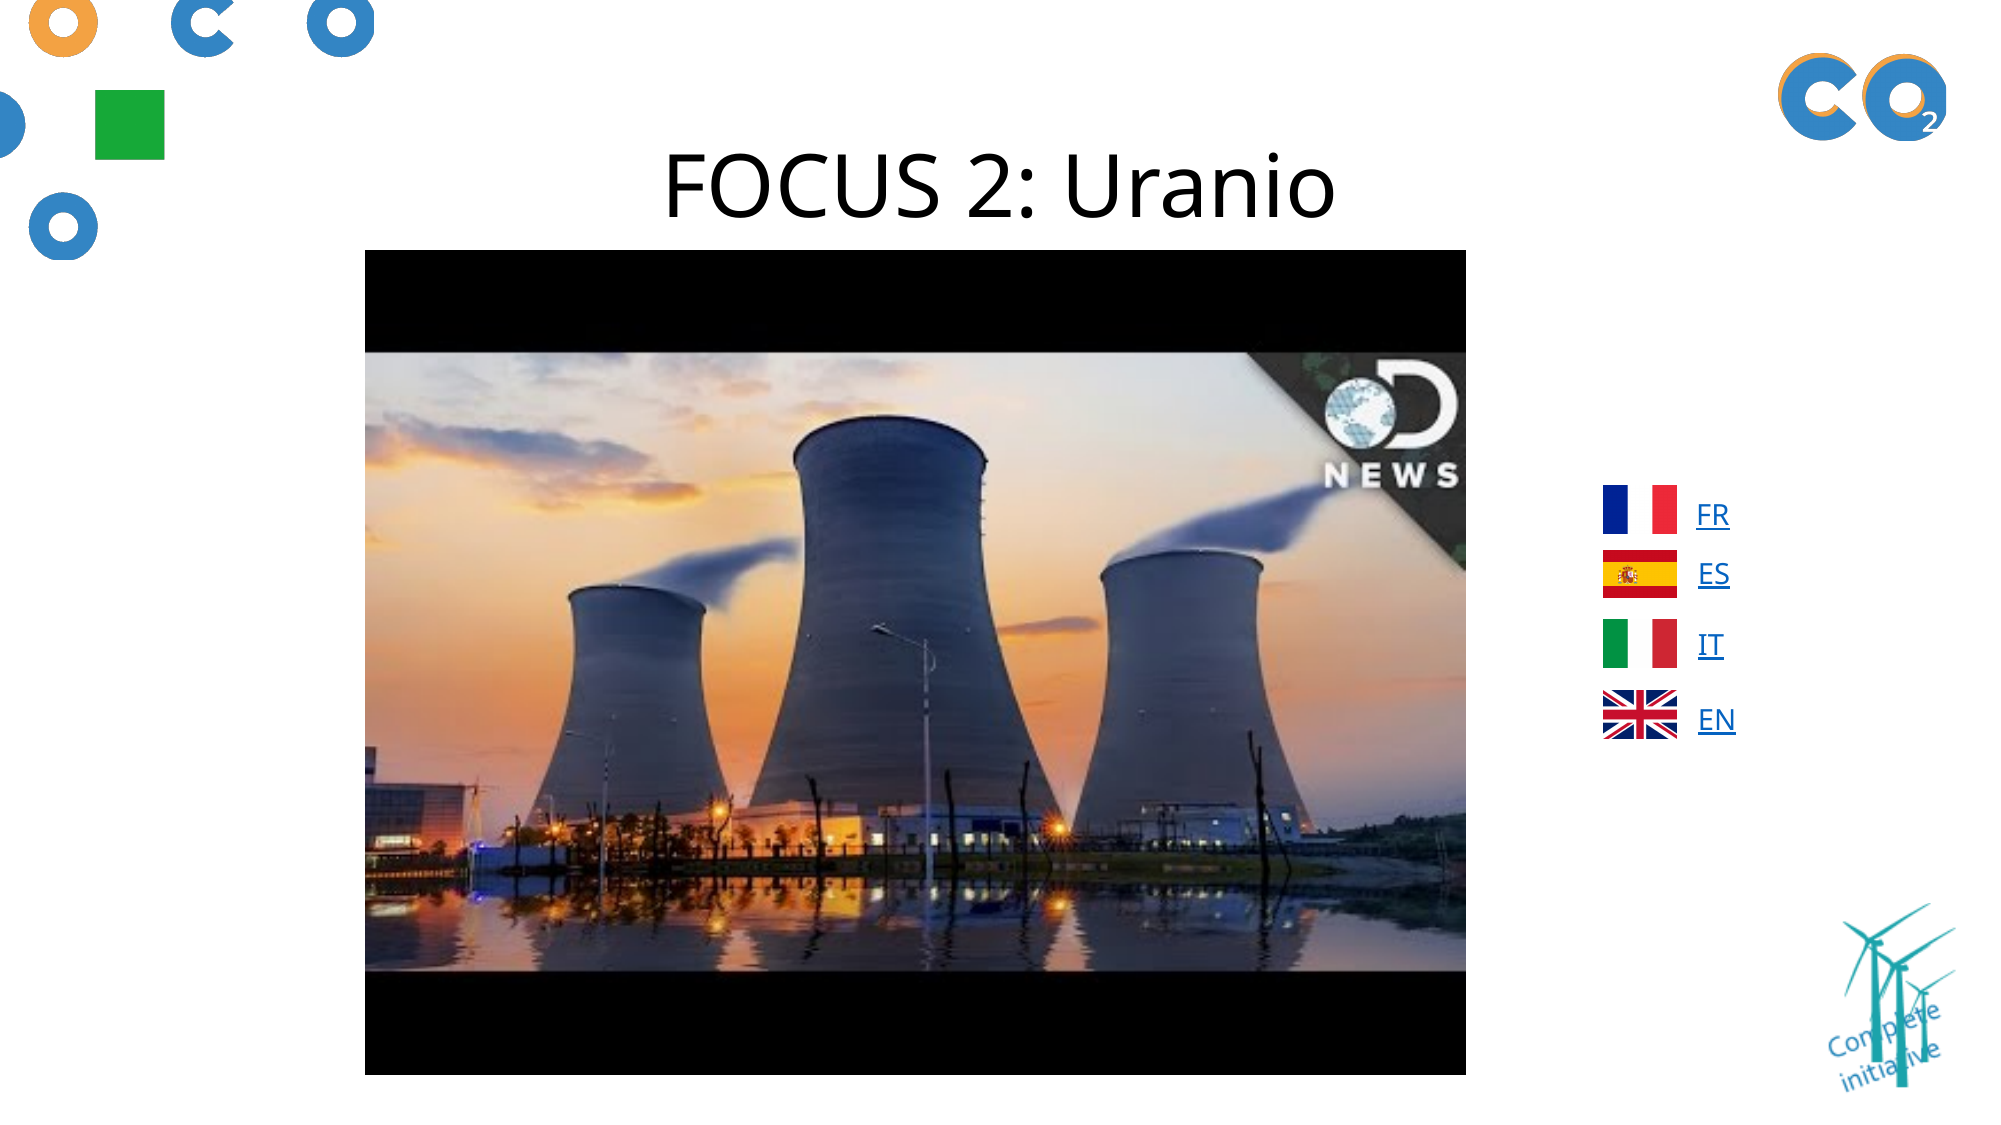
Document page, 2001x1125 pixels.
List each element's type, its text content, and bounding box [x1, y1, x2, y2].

text_box FR [1681, 481, 1814, 552]
picture [1778, 53, 1947, 141]
title FOCUS 2: Uranio [137, 80, 1863, 298]
picture [1603, 550, 1677, 599]
text_box EN [1682, 685, 1797, 756]
picture [1603, 619, 1677, 668]
picture [1603, 484, 1677, 534]
picture [0, 0, 374, 260]
text_box ES [1682, 539, 1797, 610]
picture [365, 249, 1466, 1075]
picture [1603, 690, 1677, 740]
picture [1800, 902, 1996, 1125]
text_box IT [1682, 610, 1797, 681]
